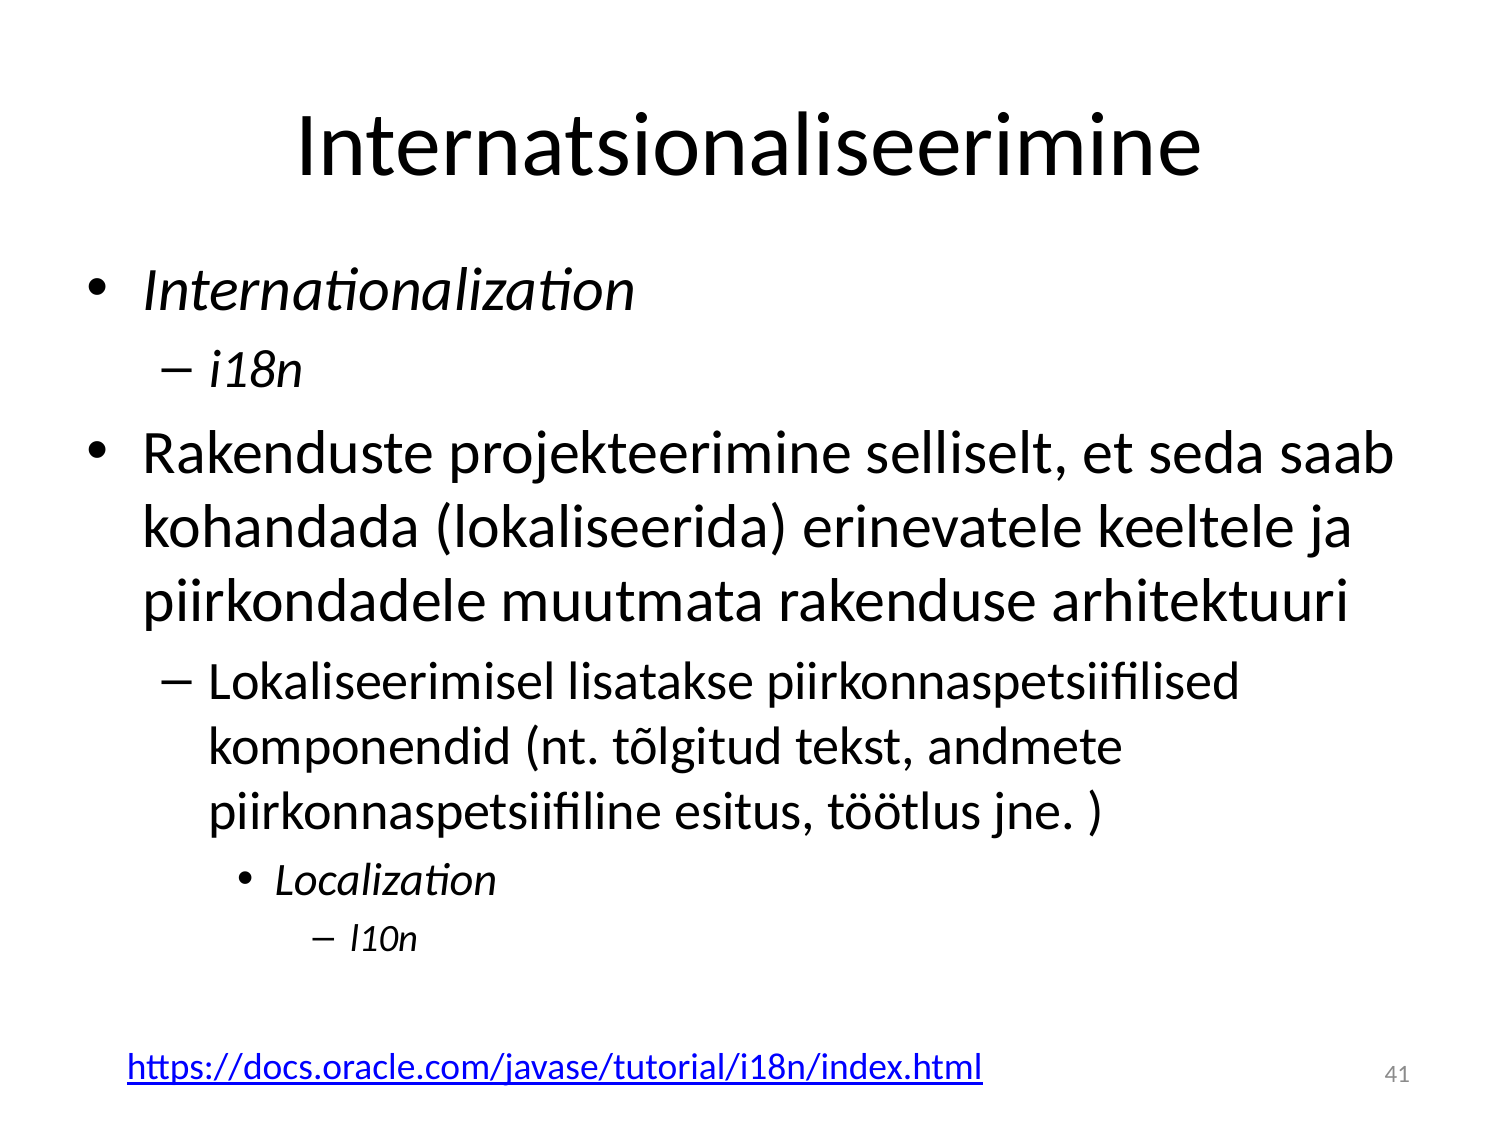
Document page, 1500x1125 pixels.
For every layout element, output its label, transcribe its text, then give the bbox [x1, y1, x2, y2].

list Internationalization i18n Rakenduste projekteerimine selliselt, et seda saab kohandada (lokaliseerida) erinevatele keeltele ja piirkondadele muutmata rakenduse arhitektuuri Lokaliseerimisel lisatakse piirkonnaspetsiifilised komponendid (nt. tõlgitud tekst, andmete piirkonnaspetsiifiline esitus, töötlus jne. ) Localization l10n [71, 241, 1422, 984]
text_box https://docs.oracle.com/javase/tutorial/i18n/index.html [112, 1034, 1105, 1095]
slide_number 41 [1074, 1042, 1425, 1103]
title Internatsionaliseerimine [75, 45, 1425, 233]
